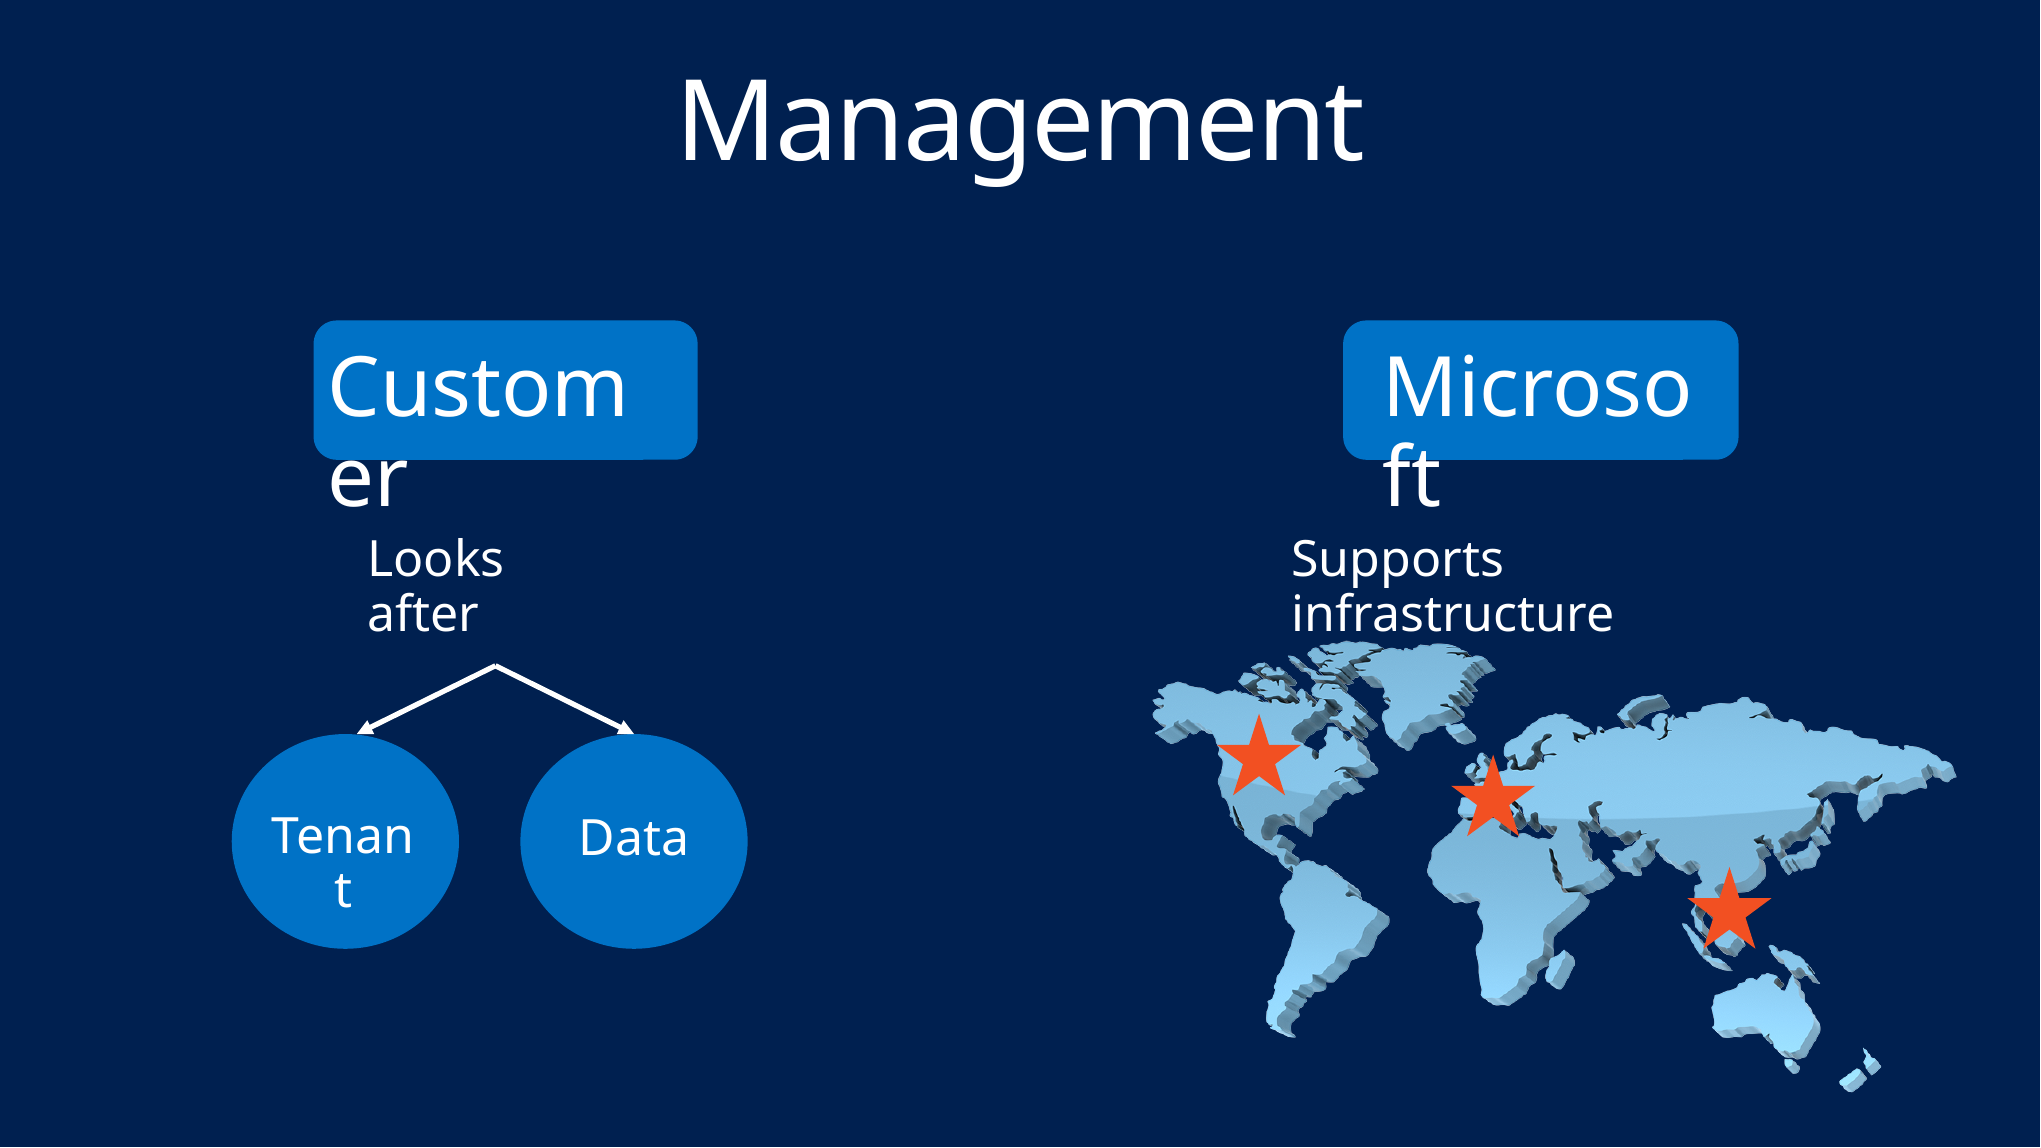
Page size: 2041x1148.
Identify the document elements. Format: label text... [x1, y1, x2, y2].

picture [1150, 640, 1958, 1094]
text_box [453, 804, 460, 878]
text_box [356, 612, 495, 735]
text_box [532, 891, 736, 950]
text_box [306, 943, 385, 950]
text_box Tenant [234, 786, 453, 943]
text_box Looks after [337, 509, 654, 666]
title Management [45, 48, 1996, 200]
text_box Customer [297, 320, 698, 549]
text_box [230, 816, 234, 867]
text_box [247, 733, 444, 786]
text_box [495, 612, 635, 735]
text_box Microsoft [1352, 320, 1737, 509]
text_box [1342, 324, 1352, 456]
text_box Supports infrastructure [1261, 509, 1841, 640]
text_box [744, 811, 749, 872]
text_box [519, 808, 525, 875]
text_box [534, 733, 734, 788]
text_box Data [525, 788, 744, 891]
